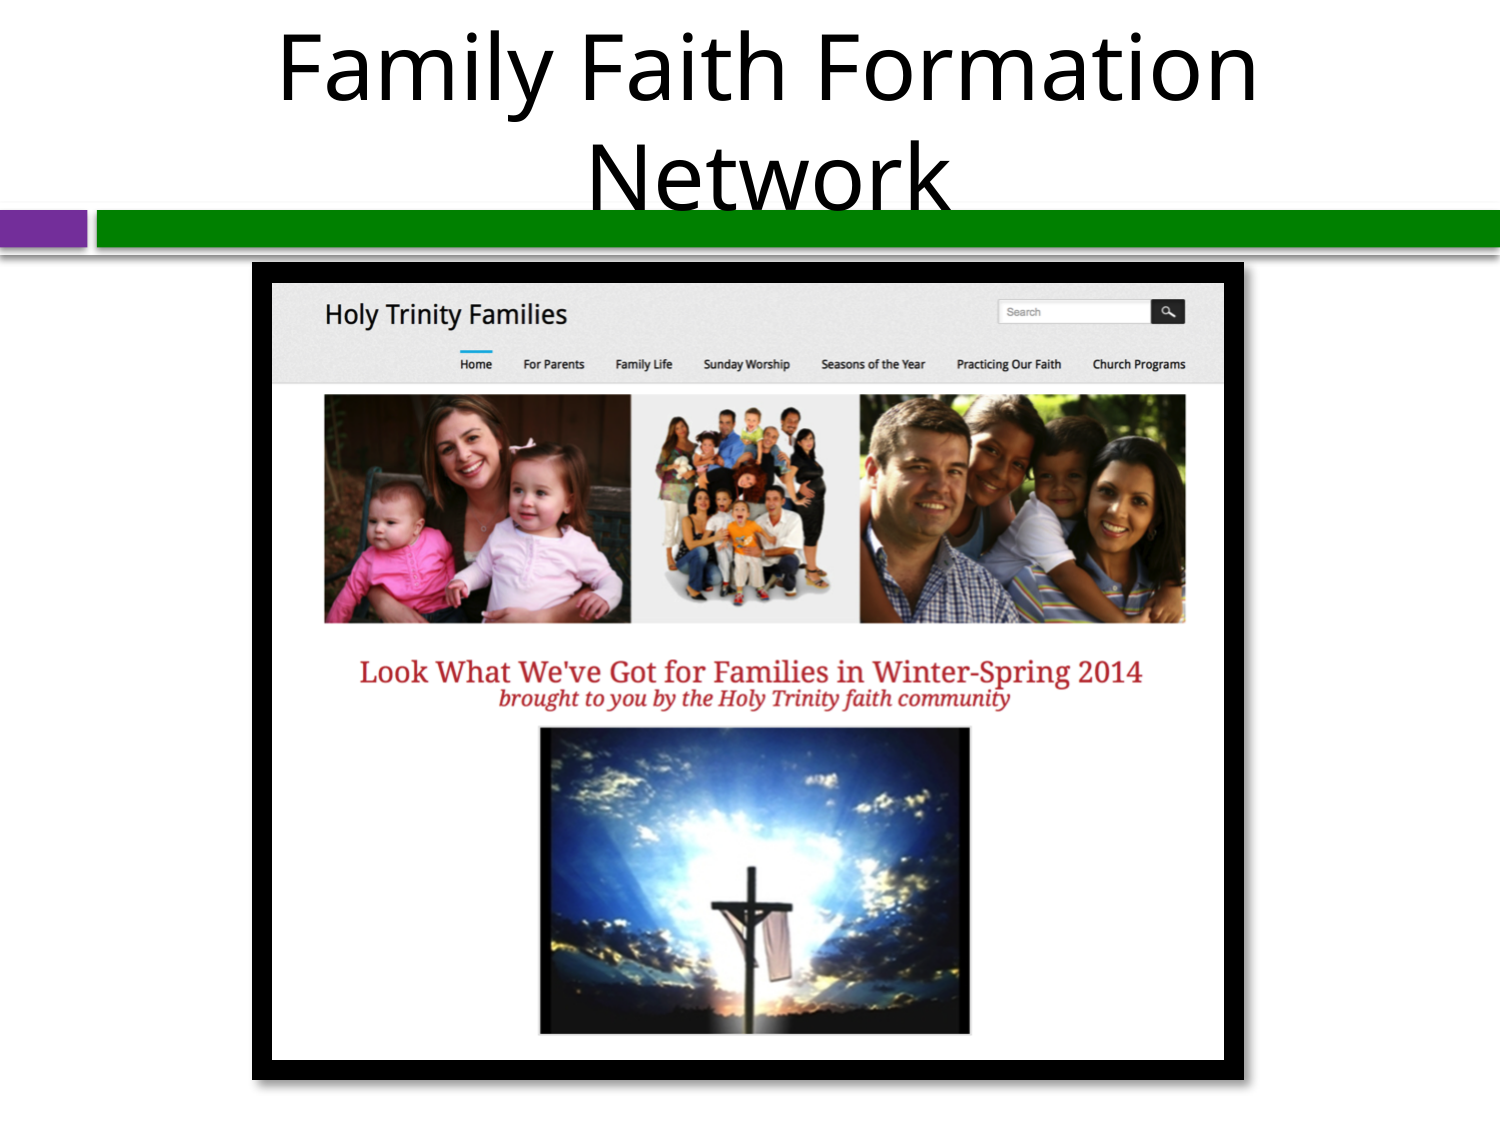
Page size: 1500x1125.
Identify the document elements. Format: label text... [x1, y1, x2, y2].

picture [272, 282, 1224, 1060]
title Family Faith Formation Network [99, 37, 1438, 200]
